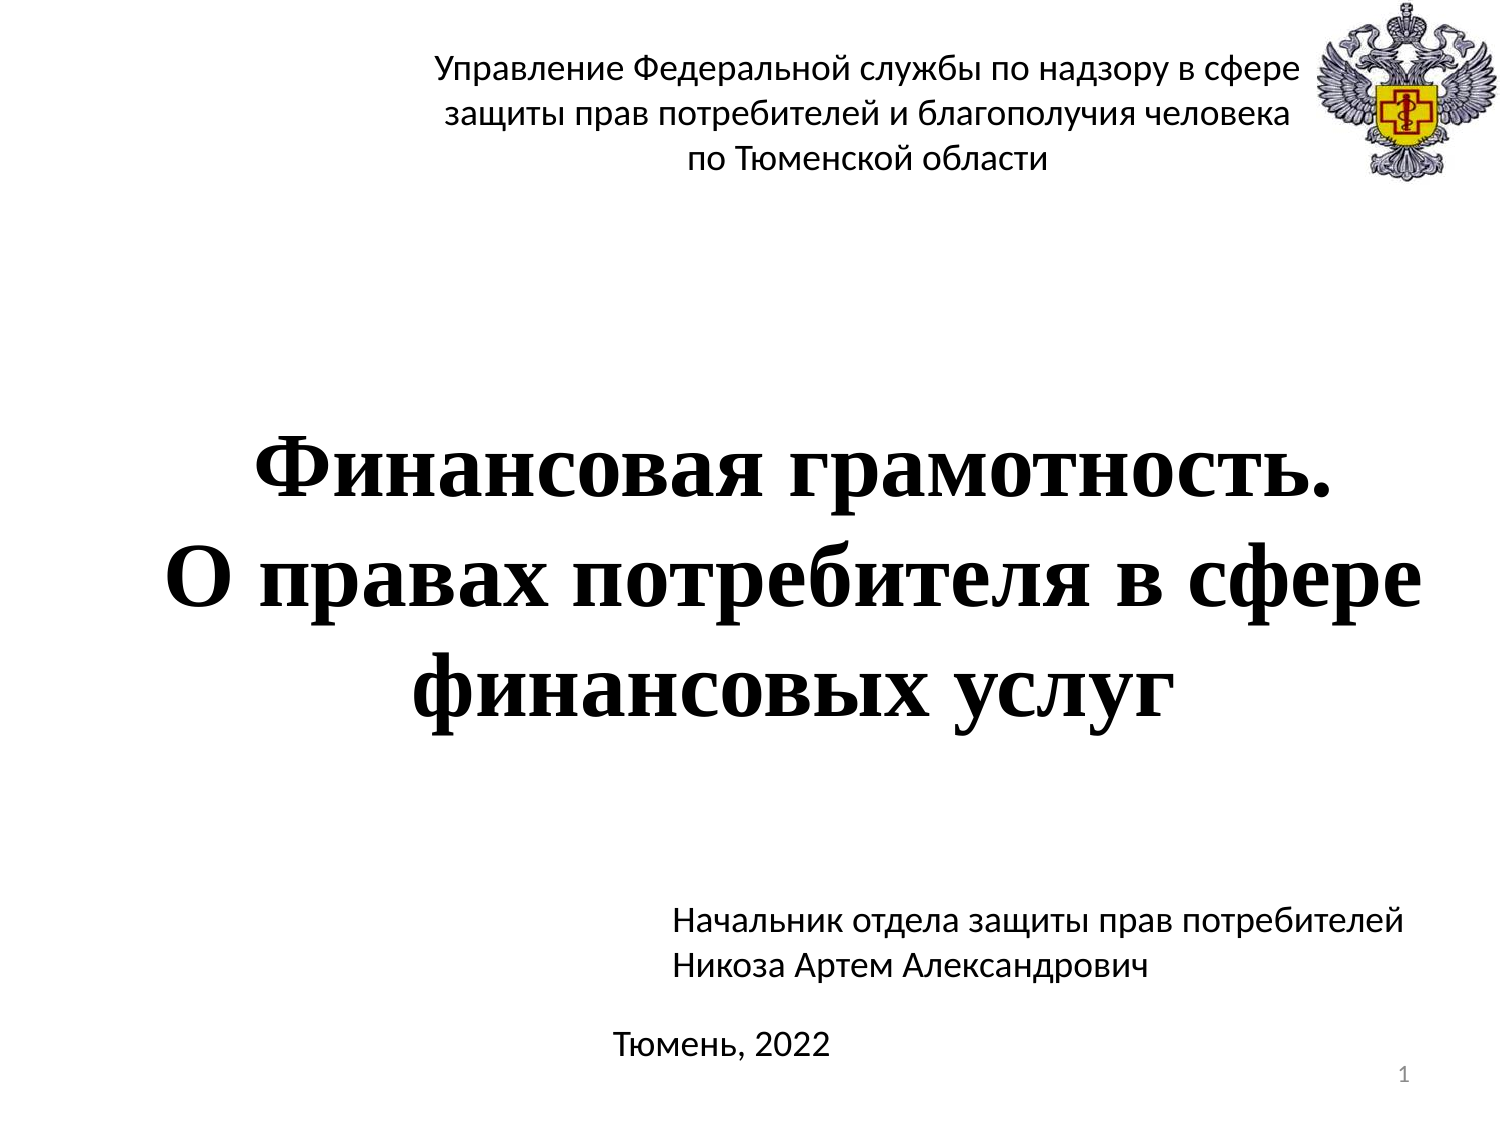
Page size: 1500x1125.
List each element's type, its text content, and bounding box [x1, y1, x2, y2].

slide_number 1 [1074, 1042, 1425, 1103]
text_box Тюмень, 2022 [598, 1011, 846, 1072]
text_box Начальник отдела защиты прав потребителей Никоза Артем Александрович [657, 887, 1449, 993]
text_box Управление Федеральной службы по надзору в сфере защиты прав потребителей и благополучия человека по Тюменской области [419, 35, 1311, 185]
text_box Финансовая грамотность. О правах потребителя в сфере финансовых услуг [112, 397, 1477, 742]
picture [1316, 0, 1500, 185]
